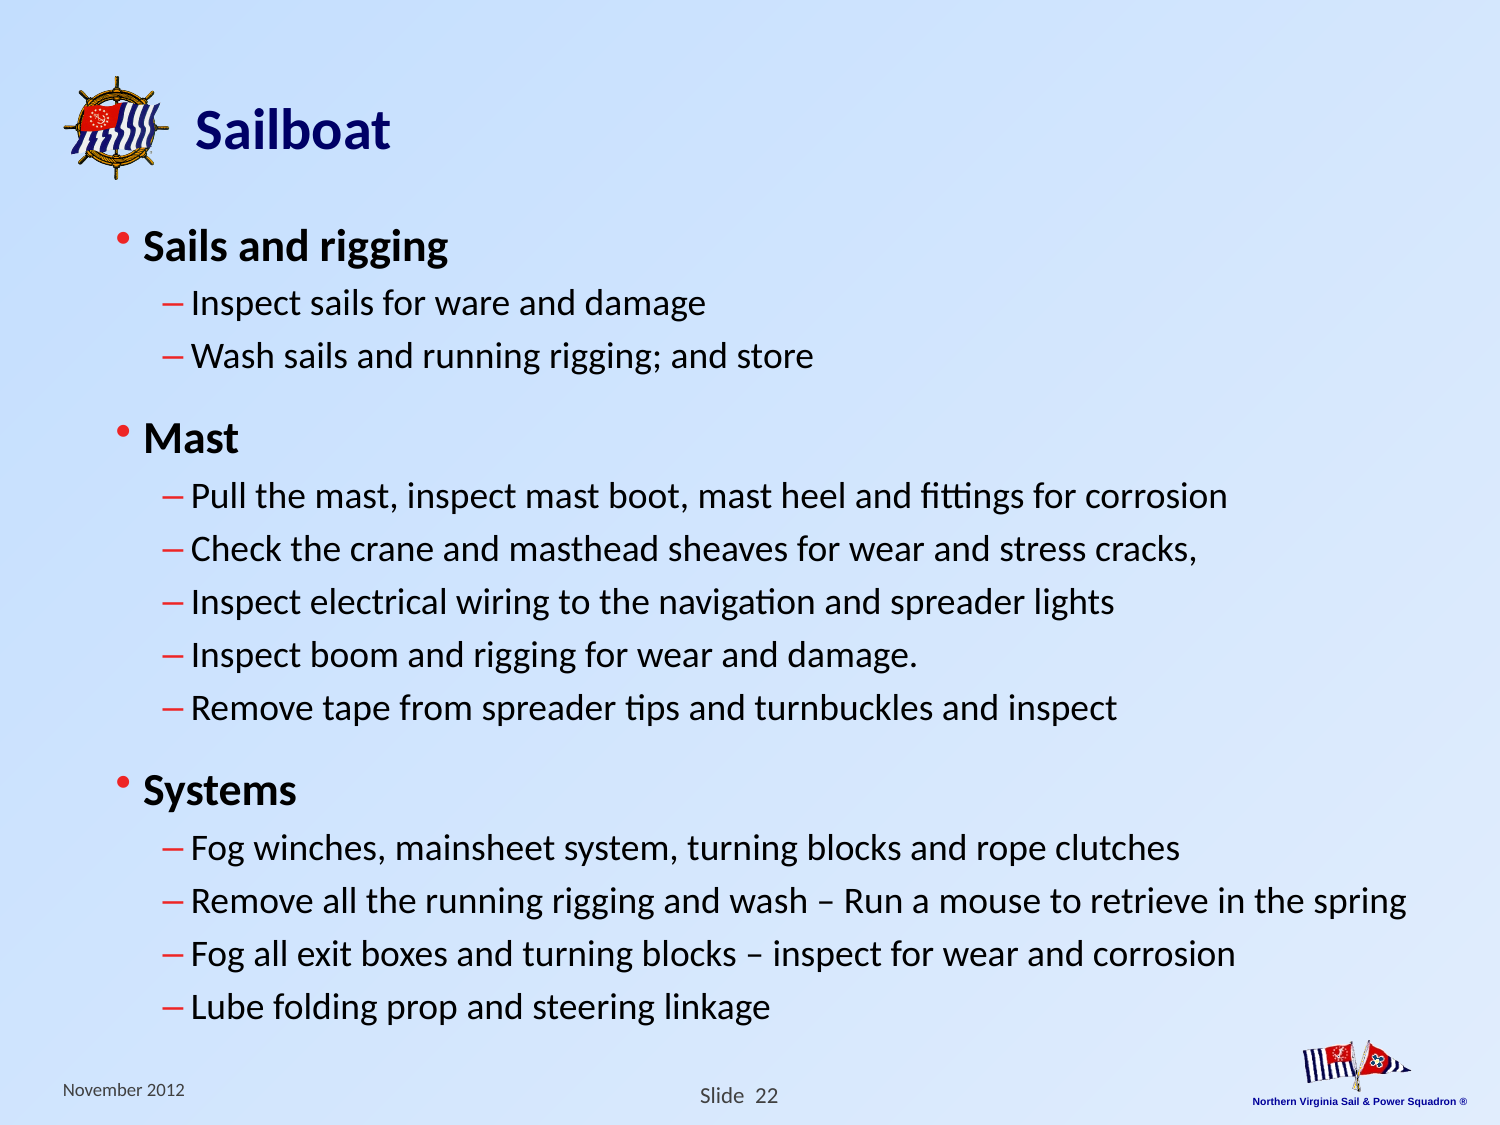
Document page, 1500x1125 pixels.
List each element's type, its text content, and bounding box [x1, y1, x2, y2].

title Sailboat [195, 83, 1452, 178]
picture [1296, 1037, 1425, 1093]
picture [58, 72, 171, 183]
list Sails and rigging Inspect sails for ware and damage Wash sails and running rigging; and store Mast Pull the mast, inspect mast boot, mast heel and fittings for corrosion Check the crane and masthead sheaves for wear and stress cracks, Inspect electrical wiring to the navigation and spreader lights Inspect boom and rigging for wear and damage. Remove tape from spreader tips and turnbuckles and inspect Systems Fog winches, mainsheet system, turning blocks and rope clutches Remove all the running rigging and wash – Run a mouse to retrieve in the spring Fog all exit boxes and turning blocks – inspect for wear and corrosion Lube folding prop and steering linkage [115, 221, 1444, 1037]
